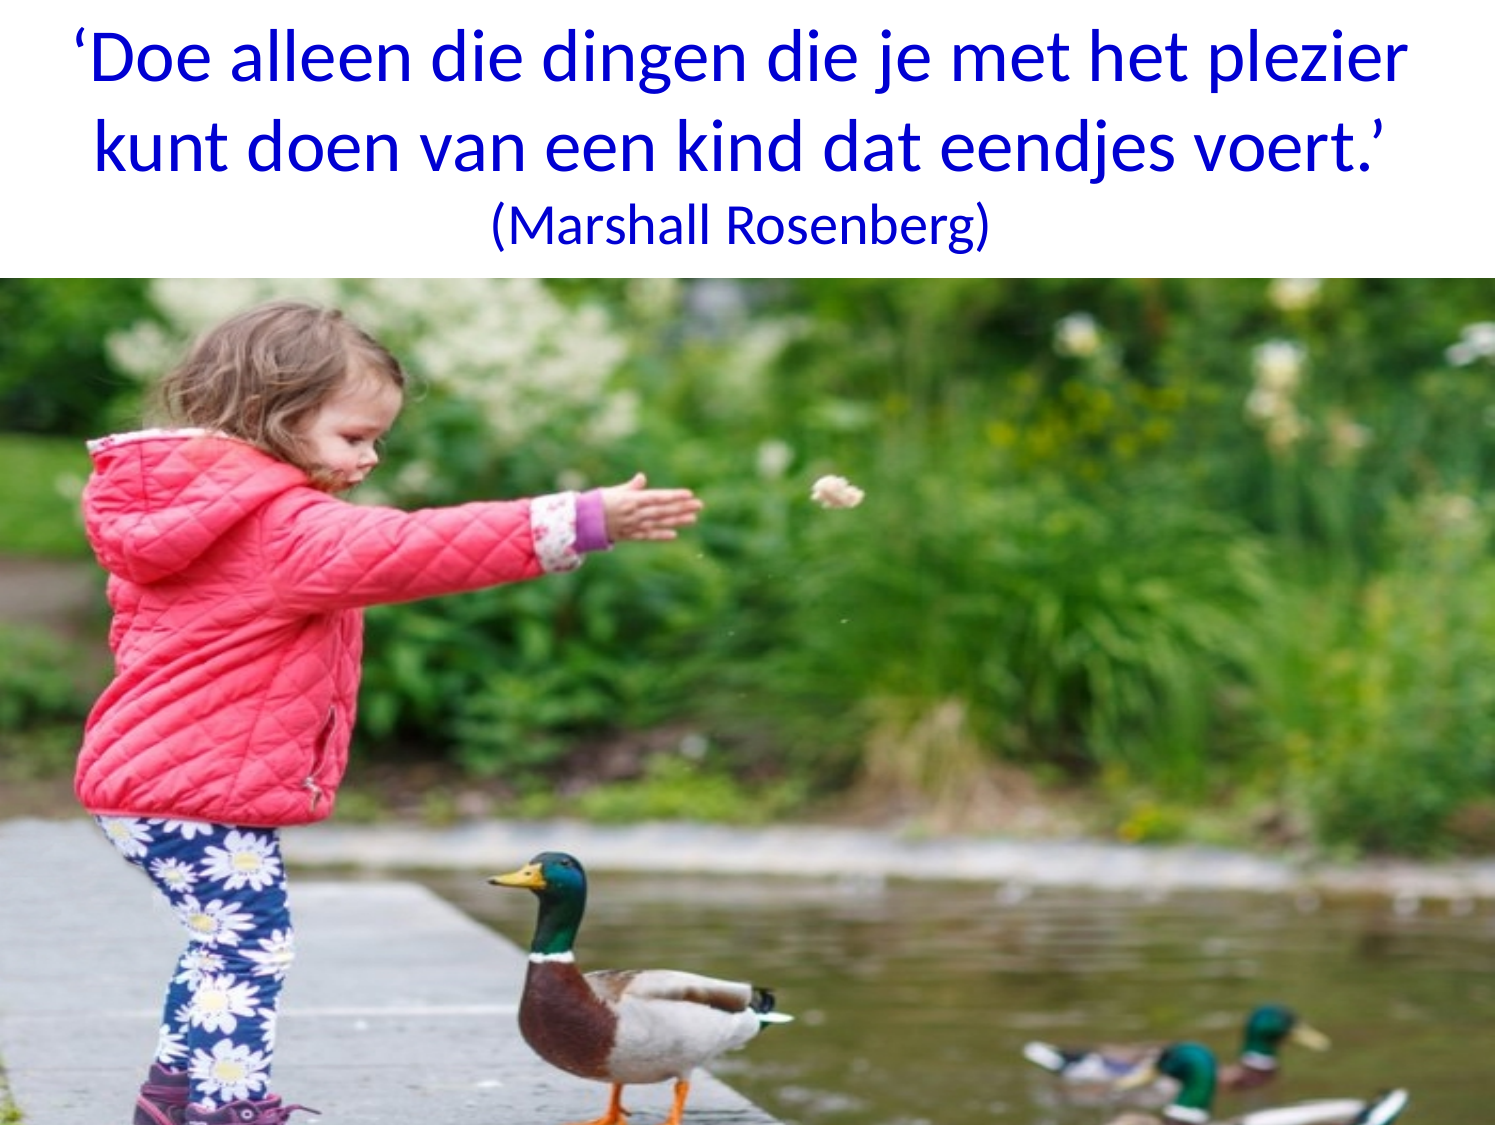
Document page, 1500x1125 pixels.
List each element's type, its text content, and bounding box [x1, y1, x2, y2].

title ‘Doe alleen die dingen die je met het plezier kunt doen van een kind dat eendjes voert.’ (Marshall Rosenberg) [17, 0, 1465, 268]
picture [0, 278, 1495, 1125]
